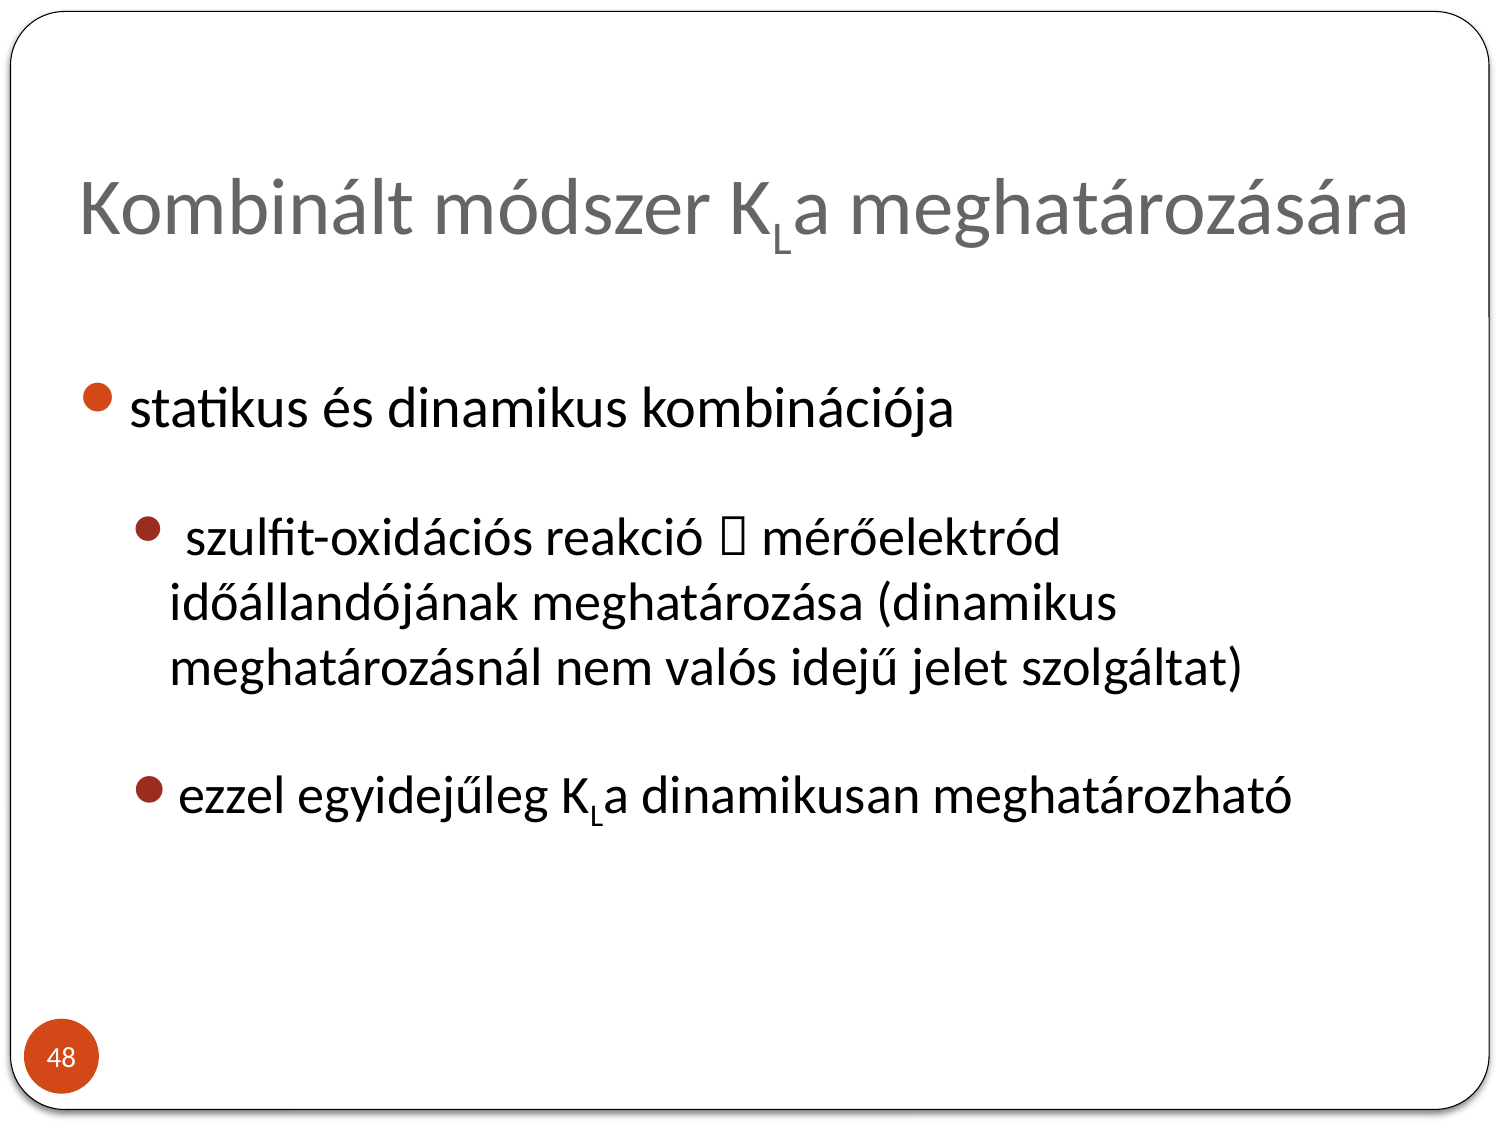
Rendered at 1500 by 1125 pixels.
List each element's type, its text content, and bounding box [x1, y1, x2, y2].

list statikus és dinamikus kombinációja szulfit-oxidációs reakció  mérőelektród időállandójának meghatározása (dinamikus meghatározásnál nem valós idejű jelet szolgáltat) ezzel egyidejűleg KLa dinamikusan meghatározható [64, 361, 1425, 894]
title Kombinált módszer KLa meghatározására [64, 54, 1425, 279]
slide_number 48 [23, 1018, 99, 1094]
